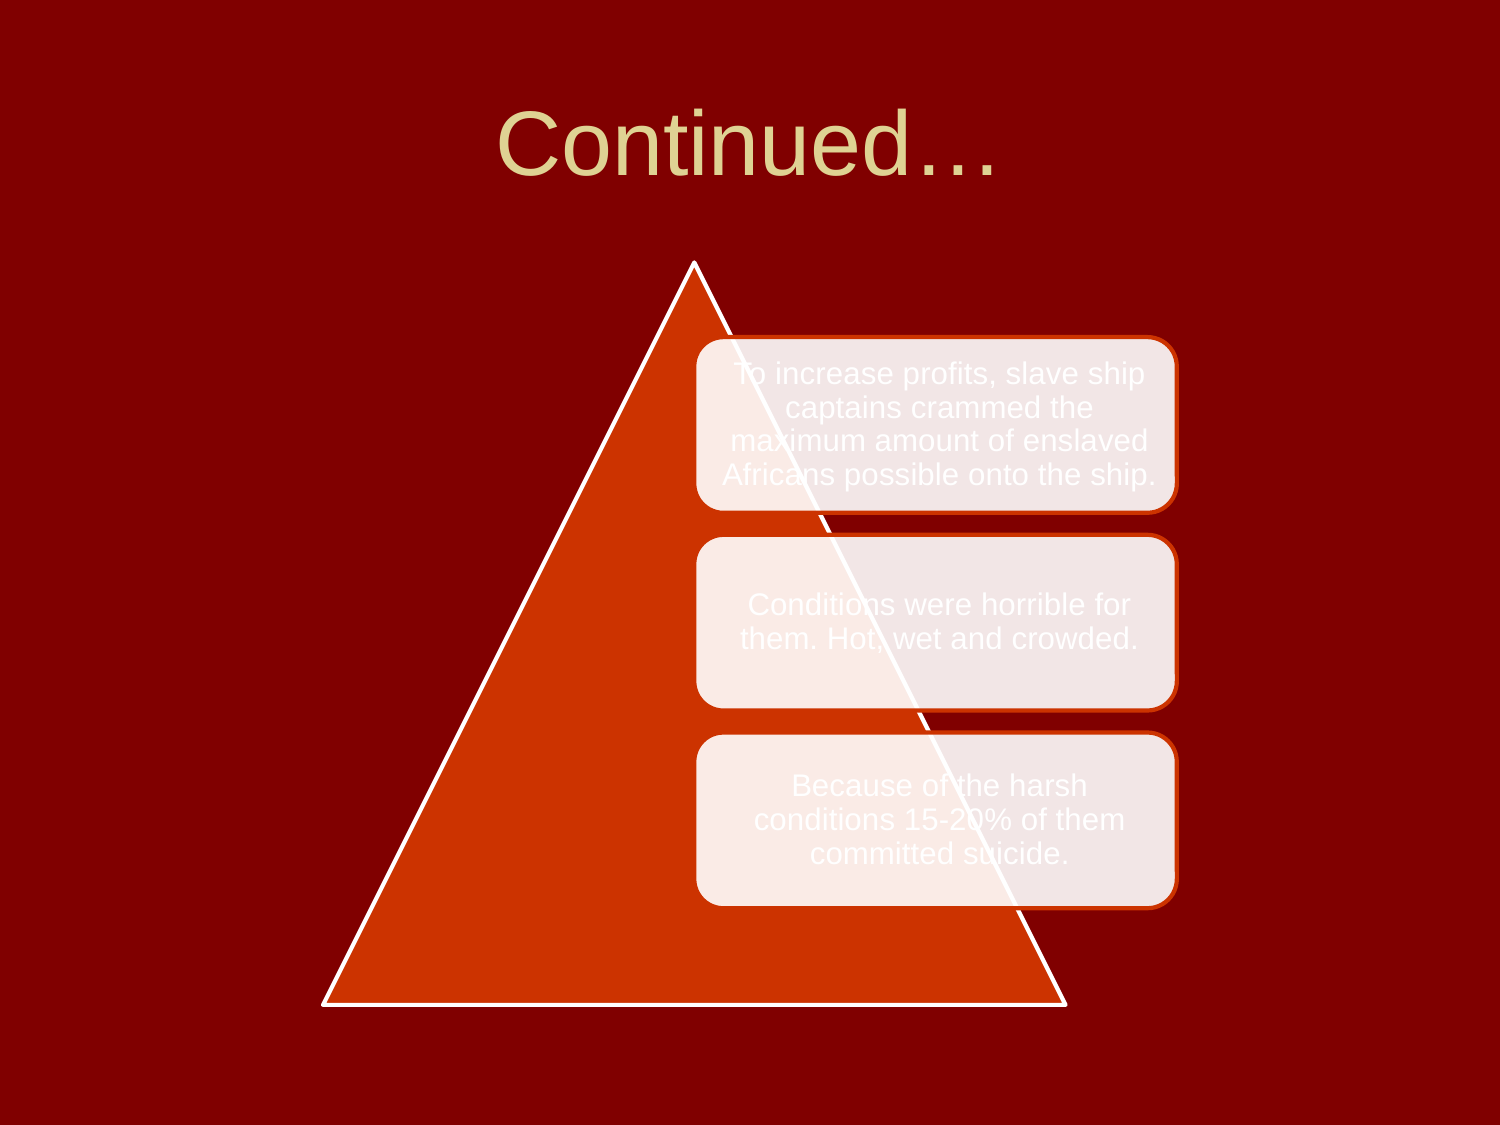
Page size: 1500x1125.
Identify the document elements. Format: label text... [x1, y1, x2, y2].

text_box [74, 262, 1426, 1006]
title Continued… [74, 44, 1426, 233]
